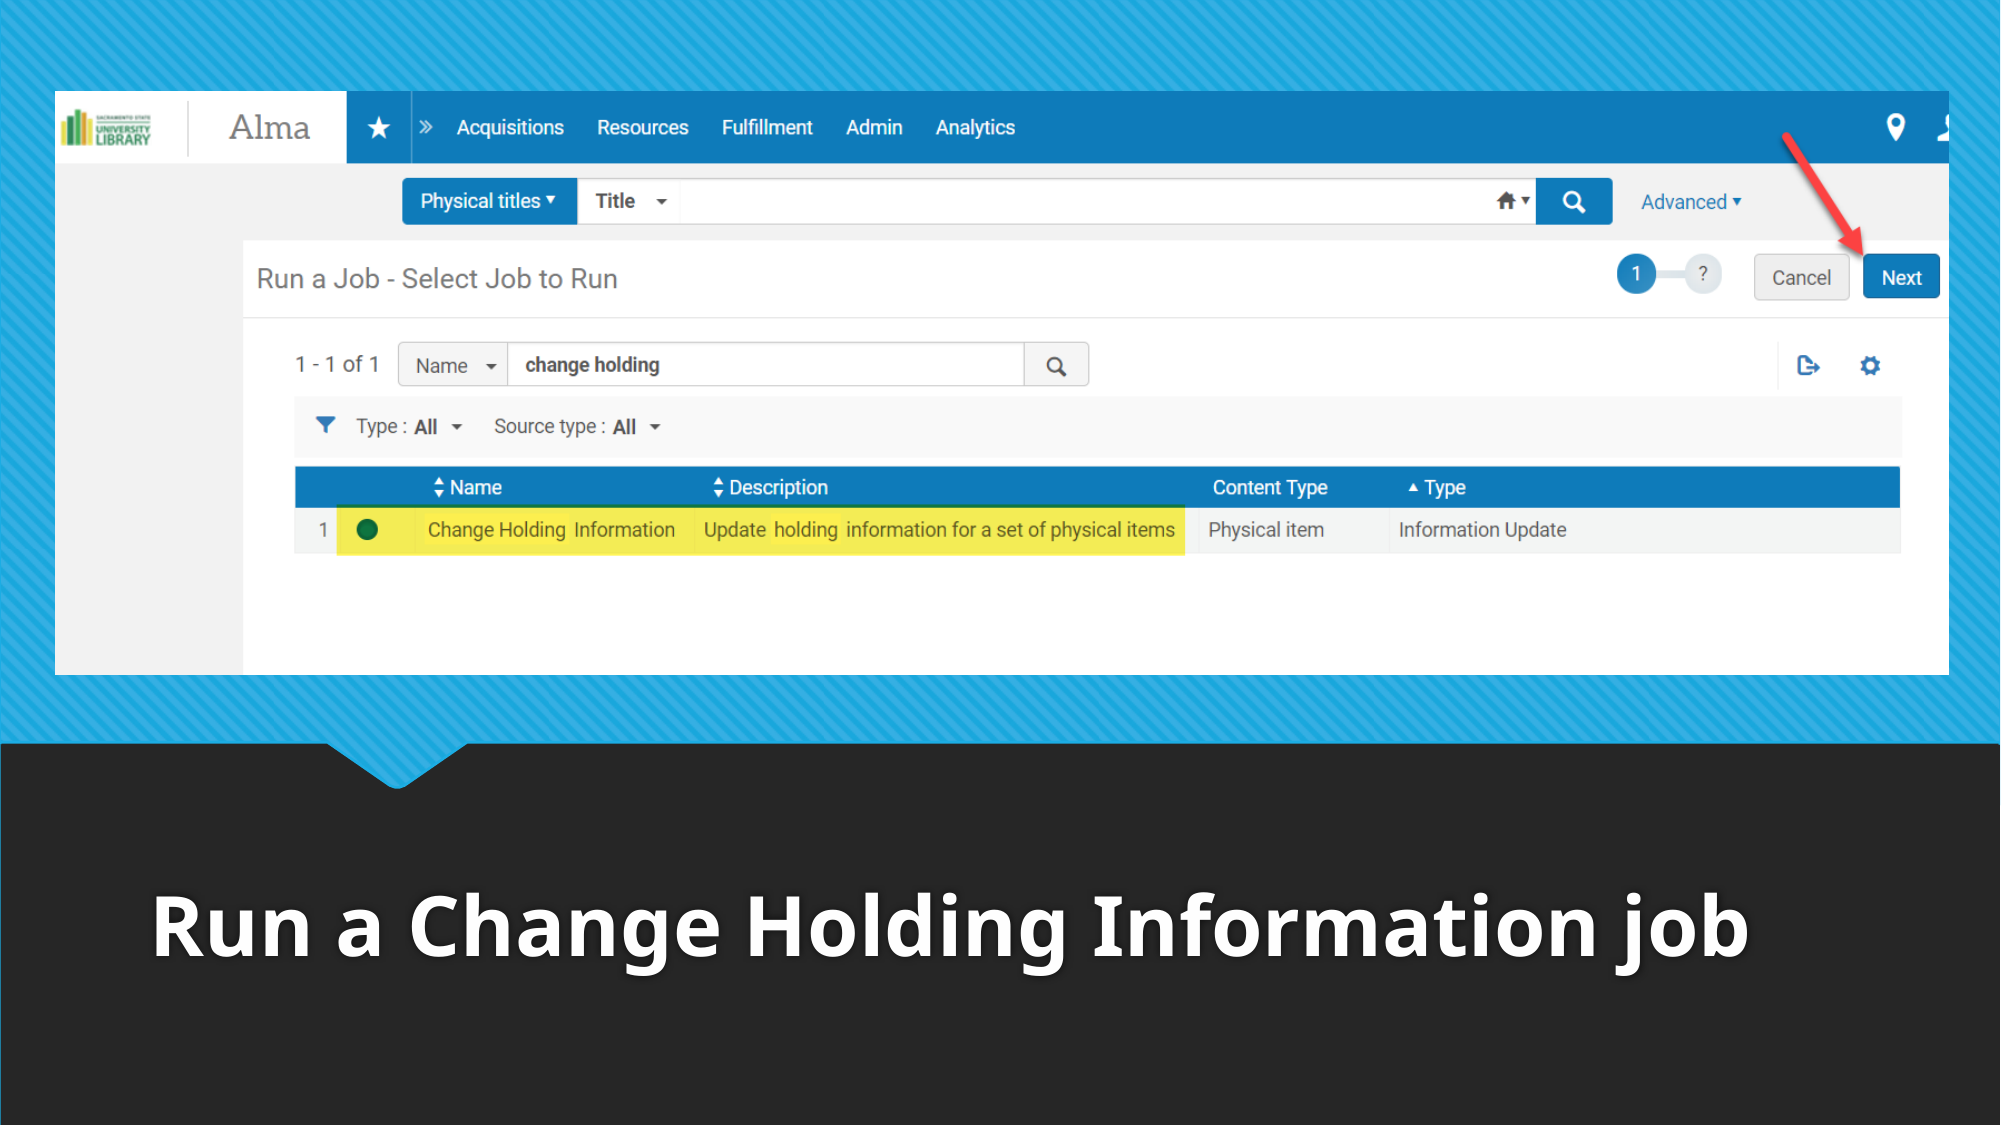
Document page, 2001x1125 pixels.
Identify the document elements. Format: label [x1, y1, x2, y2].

text_box [0, 742, 2000, 1125]
text_box [0, 0, 2000, 742]
picture [55, 90, 1949, 675]
